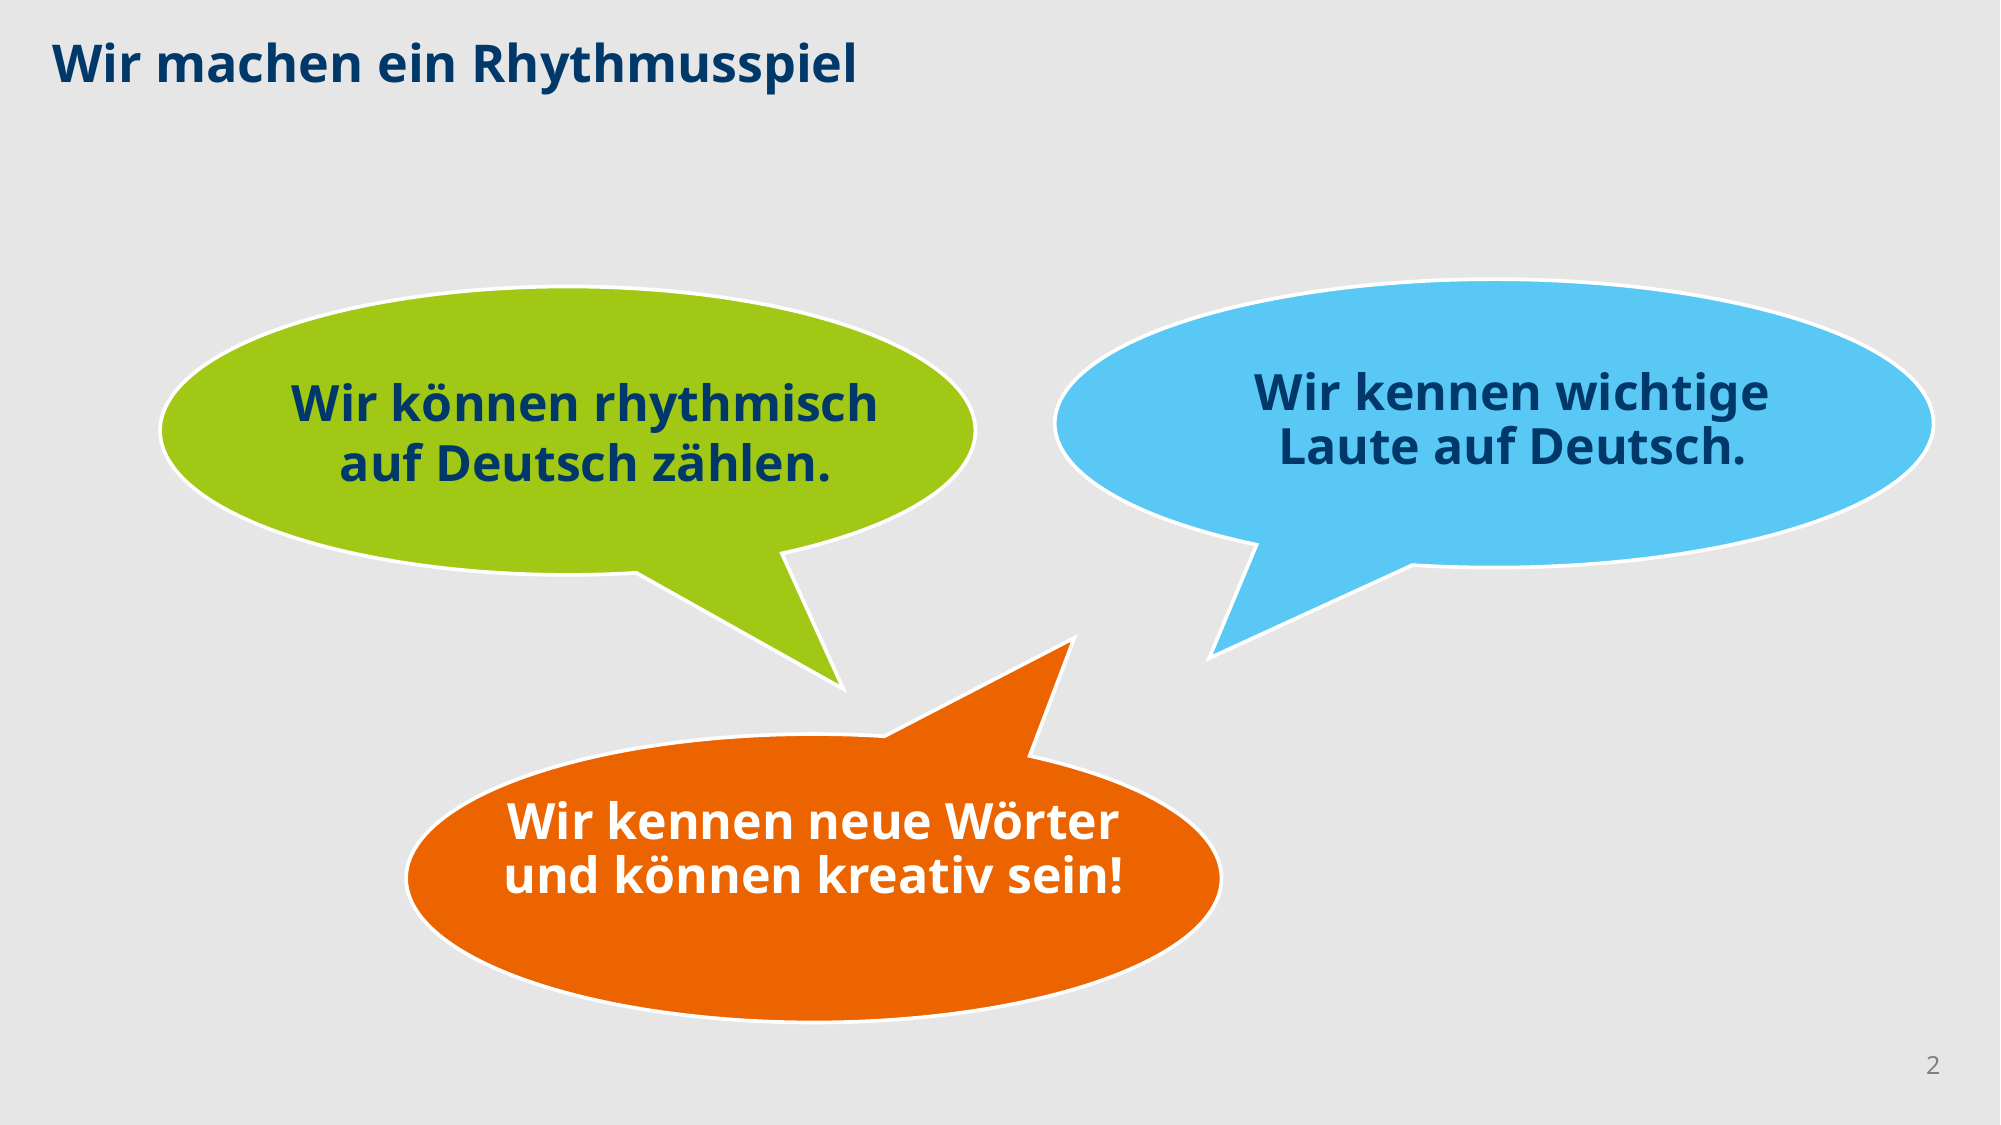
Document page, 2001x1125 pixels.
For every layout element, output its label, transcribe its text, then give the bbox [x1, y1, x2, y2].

text_box Wir können rhythmisch auf Deutsch zählen. [239, 363, 932, 499]
text_box [405, 800, 1223, 1024]
text_box [1053, 278, 1935, 661]
text_box [493, 635, 1135, 788]
text_box [159, 285, 930, 692]
text_box Wir kennen neue Wörter und können kreativ sein! [467, 788, 1160, 912]
text_box 2 [1817, 1041, 1956, 1102]
text_box Wir kennen wichtige Laute auf Deutsch. [1166, 360, 1859, 483]
list Wir machen ein Rhythmusspiel [37, 29, 1029, 162]
text_box [932, 364, 977, 497]
